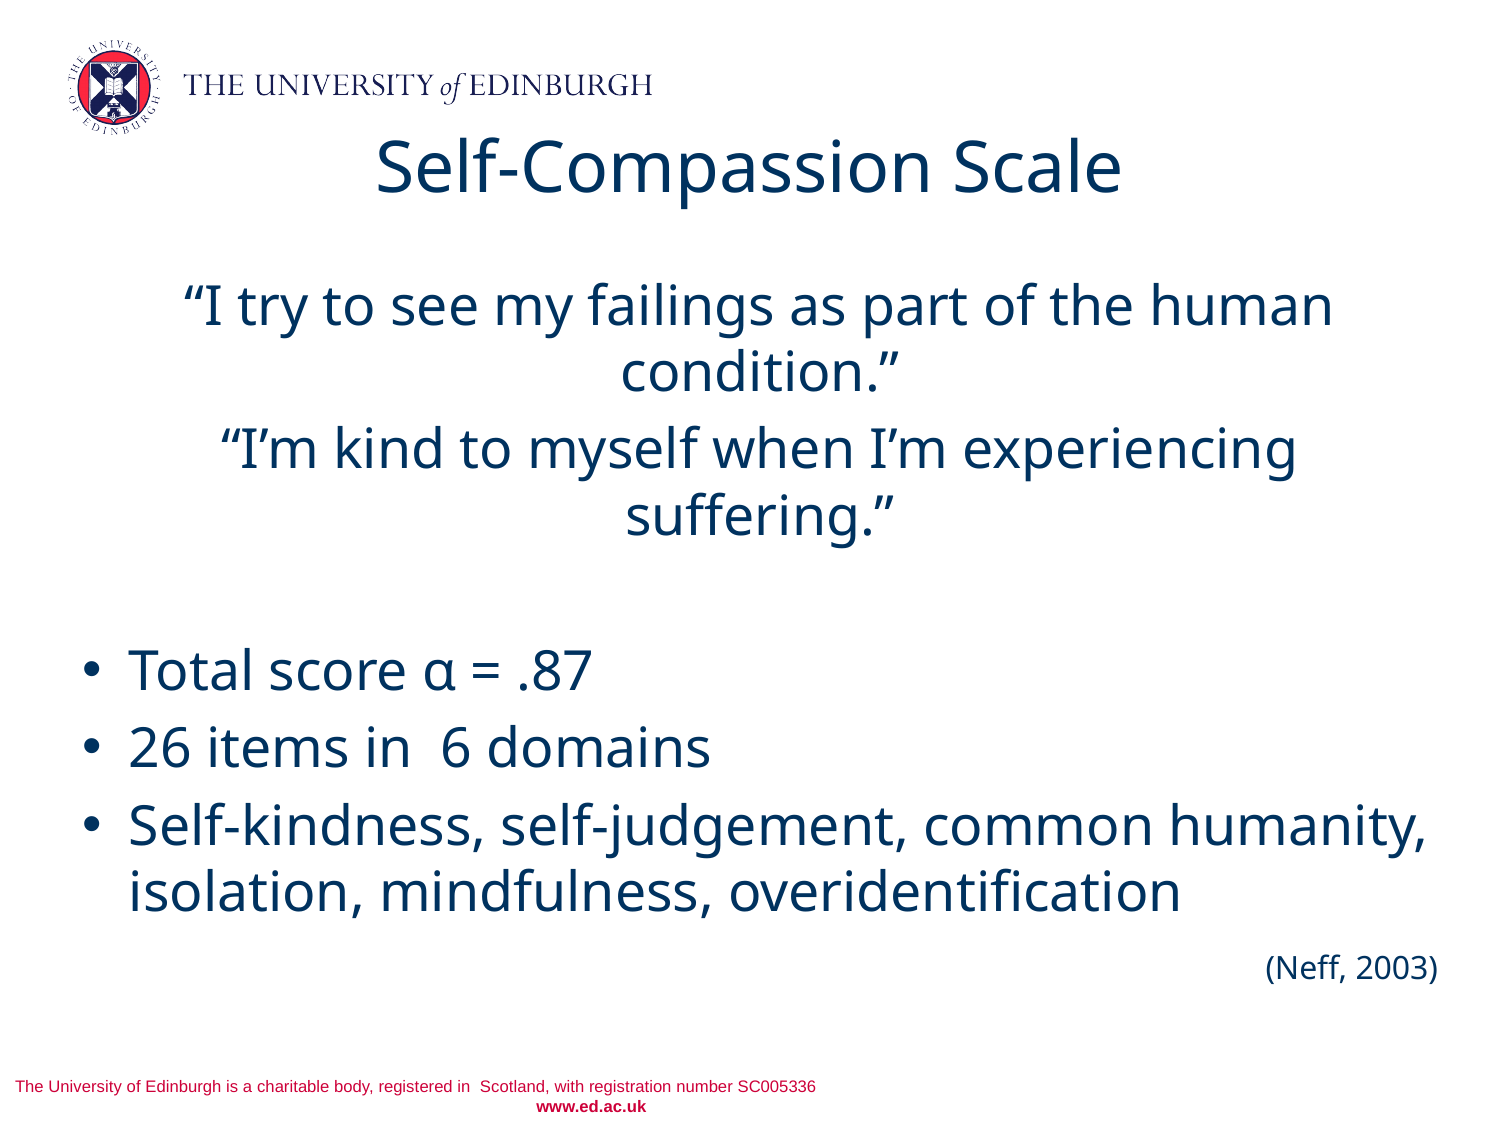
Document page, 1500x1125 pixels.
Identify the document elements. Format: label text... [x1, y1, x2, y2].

footer The University of Edinburgh is a charitable body, registered in Scotland, with registration number SC005336 www.ed.ac.uk [0, 1065, 1485, 1125]
picture [66, 40, 652, 135]
list “I try to see my failings as part of the human condition.” “I’m kind to myself when I’m experiencing suffering.” Total score α = .87 26 items in 6 domains Self-kindness, self-judgement, common humanity, isolation, mindfulness, overidentification (Neff, 2003) [67, 262, 1454, 1065]
title Self-Compassion Scale [75, 113, 1425, 262]
